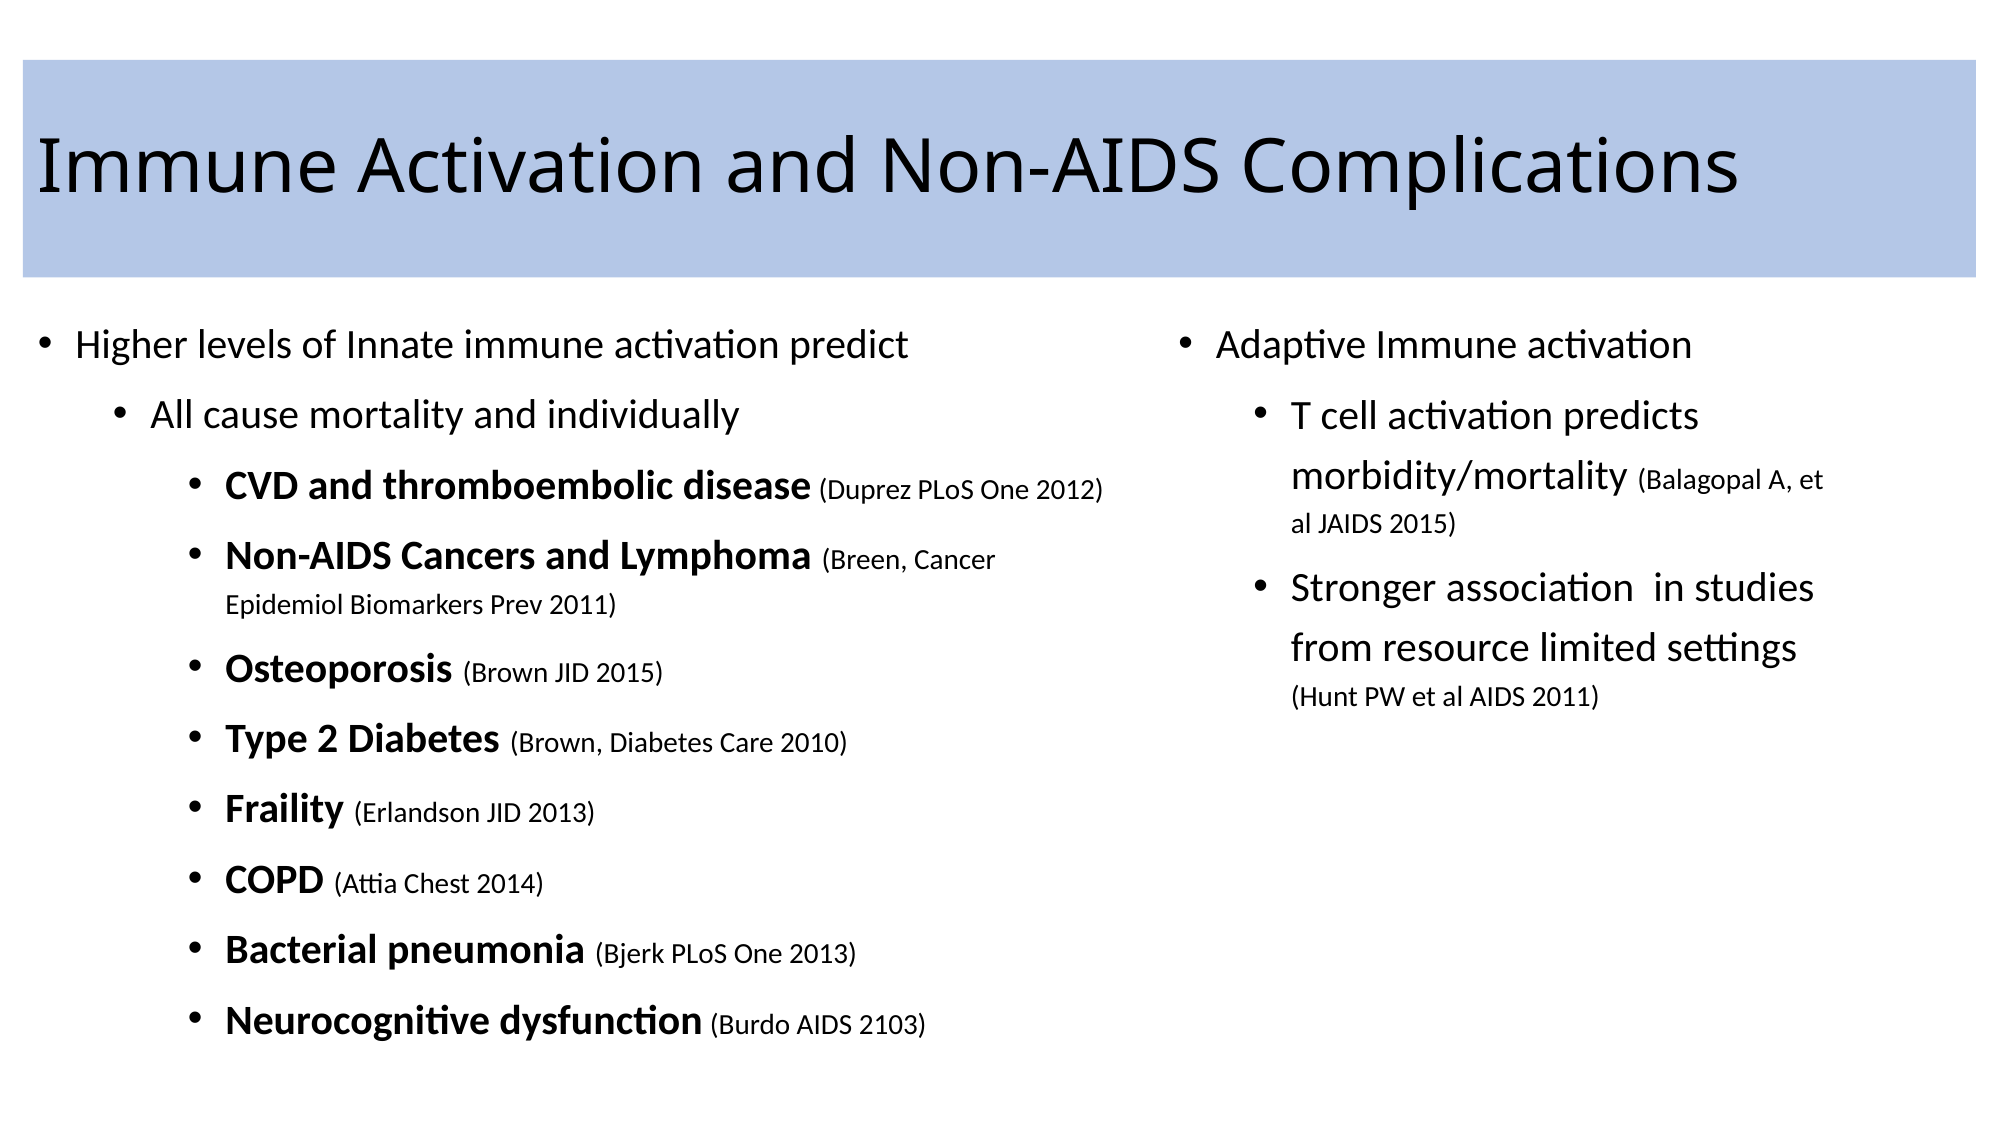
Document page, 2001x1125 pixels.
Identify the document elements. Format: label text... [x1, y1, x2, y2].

list Higher levels of Innate immune activation predict All cause mortality and individually CVD and thromboembolic disease (Duprez PLoS One 2012) Non-AIDS Cancers and Lymphoma (Breen, Cancer Epidemiol Biomarkers Prev 2011) Osteoporosis (Brown JID 2015) Type 2 Diabetes (Brown, Diabetes Care 2010) Fraility (Erlandson JID 2013) COPD (Attia Chest 2014) Bacterial pneumonia (Bjerk PLoS One 2013) Neurocognitive dysfunction (Burdo AIDS 2103) [22, 299, 1122, 1014]
title Immune Activation and Non-AIDS Complications [22, 59, 1976, 278]
list Adaptive Immune activation T cell activation predicts morbidity/mortality (Balagopal A, et al JAIDS 2015) Stronger association in studies from resource limited settings (Hunt PW et al AIDS 2011) [1163, 299, 1863, 1014]
